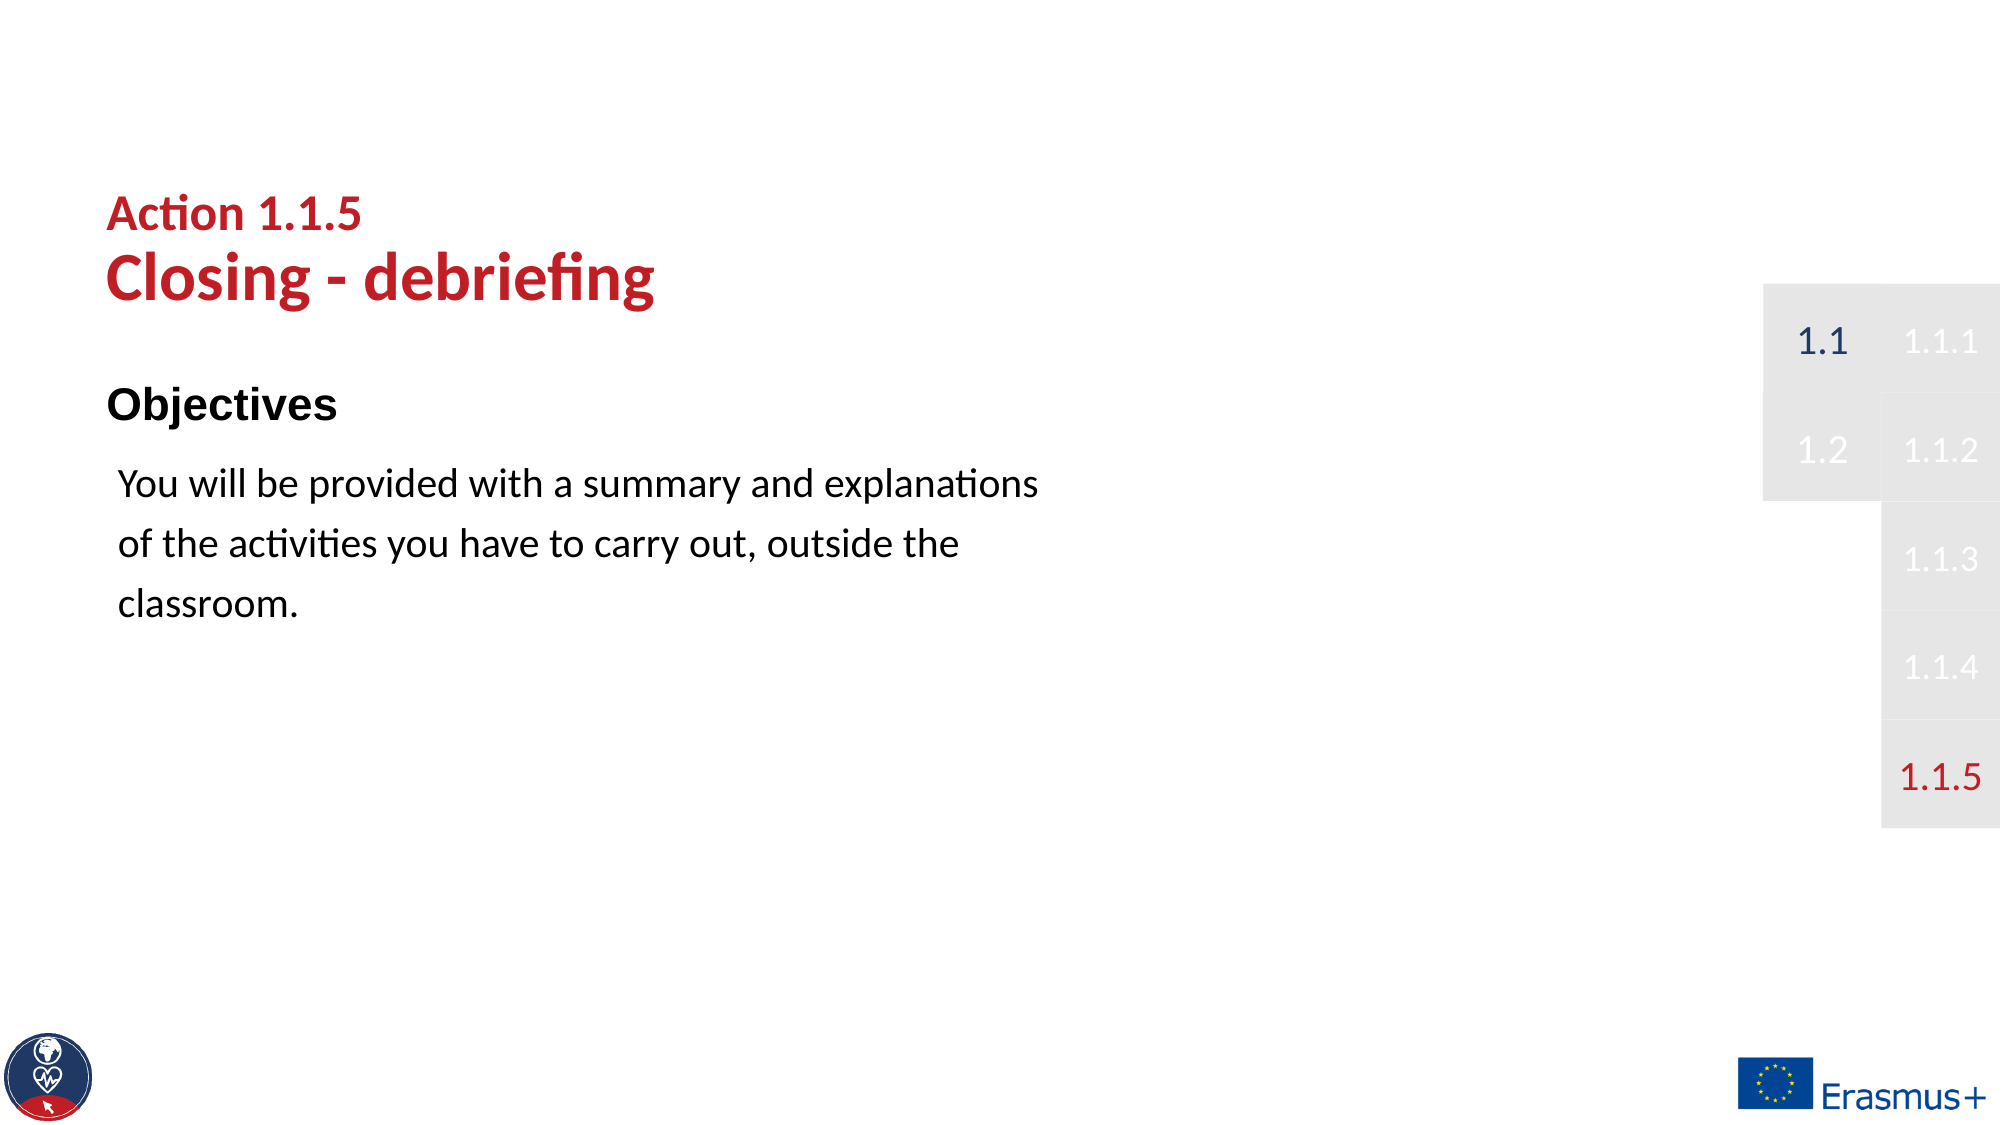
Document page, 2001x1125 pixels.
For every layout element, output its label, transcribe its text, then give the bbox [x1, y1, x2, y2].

text_box 1.1.1 [1882, 283, 2000, 392]
picture [1723, 1042, 2000, 1124]
text_box 1.1 [1763, 283, 1882, 392]
picture [4, 1033, 92, 1121]
text_box 1.1.5 [1881, 719, 2000, 829]
text_box 1.2 [1762, 392, 1882, 501]
text_box 1.1.2 [1882, 392, 2000, 501]
list Objectives [91, 354, 938, 437]
text_box 1.1.3 [1881, 501, 2000, 610]
list You will be provided with a summary and explanations of the activities you have to carry out, outside the classroom. [102, 437, 1077, 1096]
title Action 1.1.5 Closing - debriefing [91, 177, 1817, 324]
text_box 1.1.4 [1881, 610, 2000, 719]
